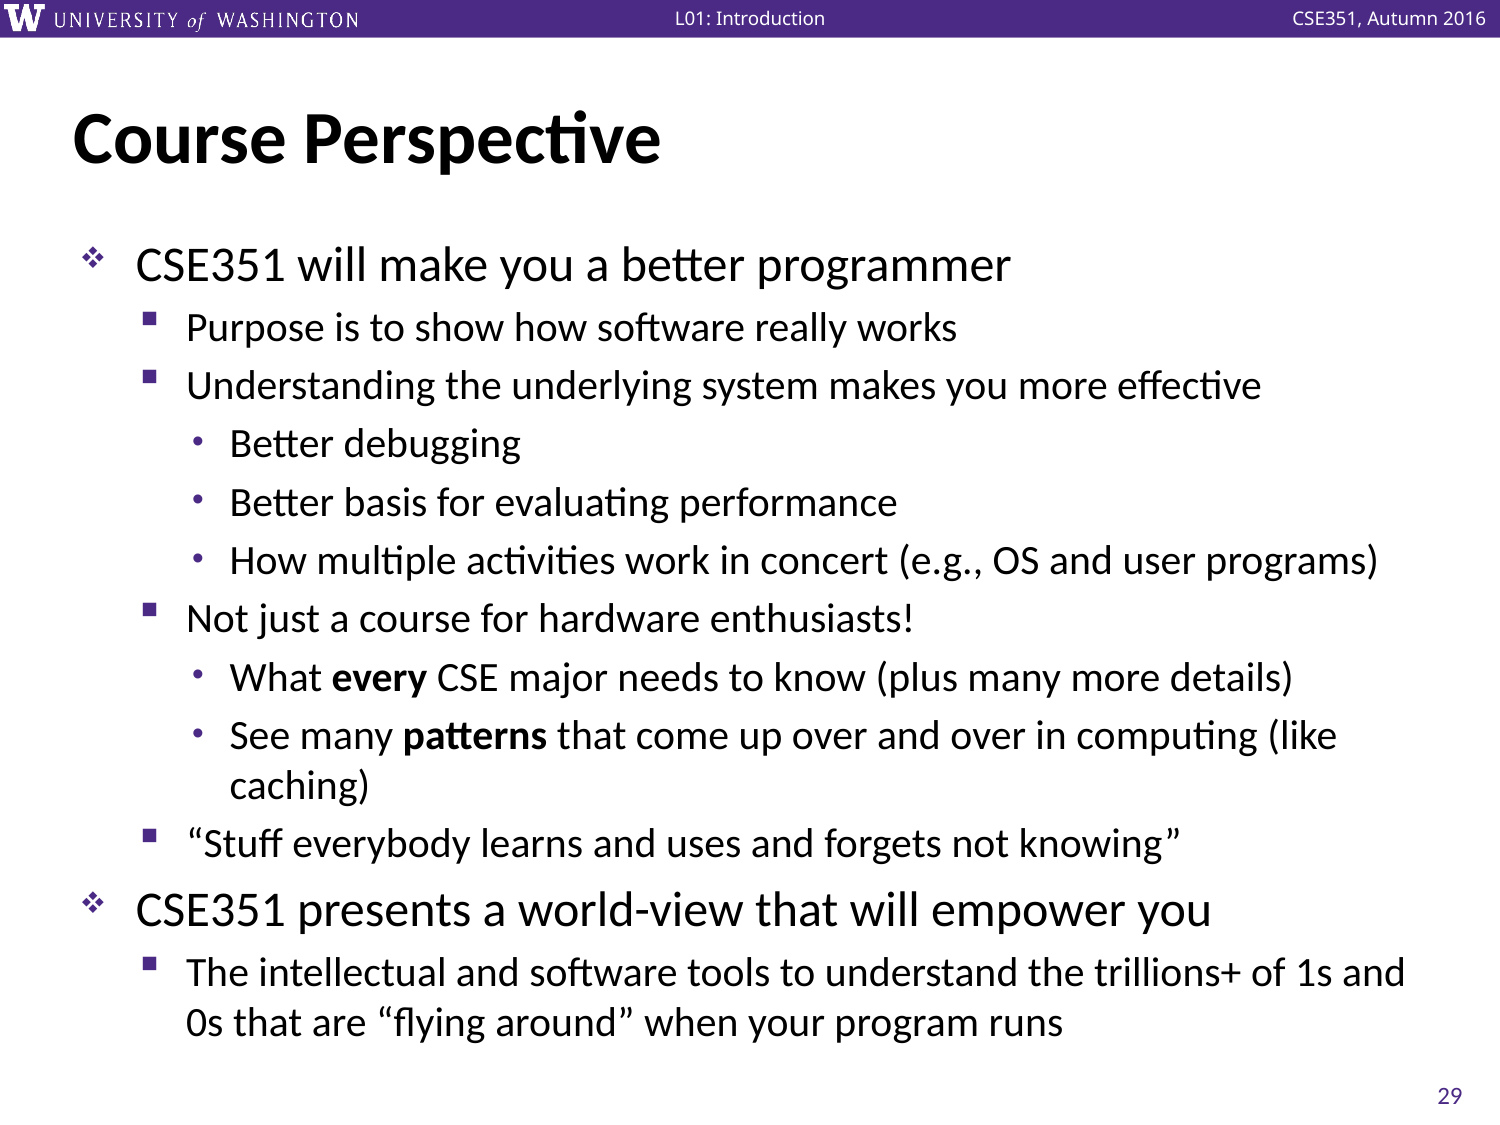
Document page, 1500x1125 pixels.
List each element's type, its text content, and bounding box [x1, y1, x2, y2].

slide_number 29 [1400, 1065, 1500, 1125]
title Course Perspective [58, 71, 1438, 197]
picture [4, 4, 358, 32]
list CSE351 will make you a better programmer Purpose is to show how software really works Understanding the underlying system makes you more effective Better debugging Better basis for evaluating performance How multiple activities work in concert (e.g., OS and user programs) Not just a course for hardware enthusiasts! What every CSE major needs to know (plus many more details) See many patterns that come up over and over in computing (like caching) “Stuff everybody learns and uses and forgets not knowing” CSE351 presents a world-view that will empower you The intellectual and software tools to understand the trillions+ of 1s and 0s that are “flying around” when your program runs [64, 223, 1438, 1040]
